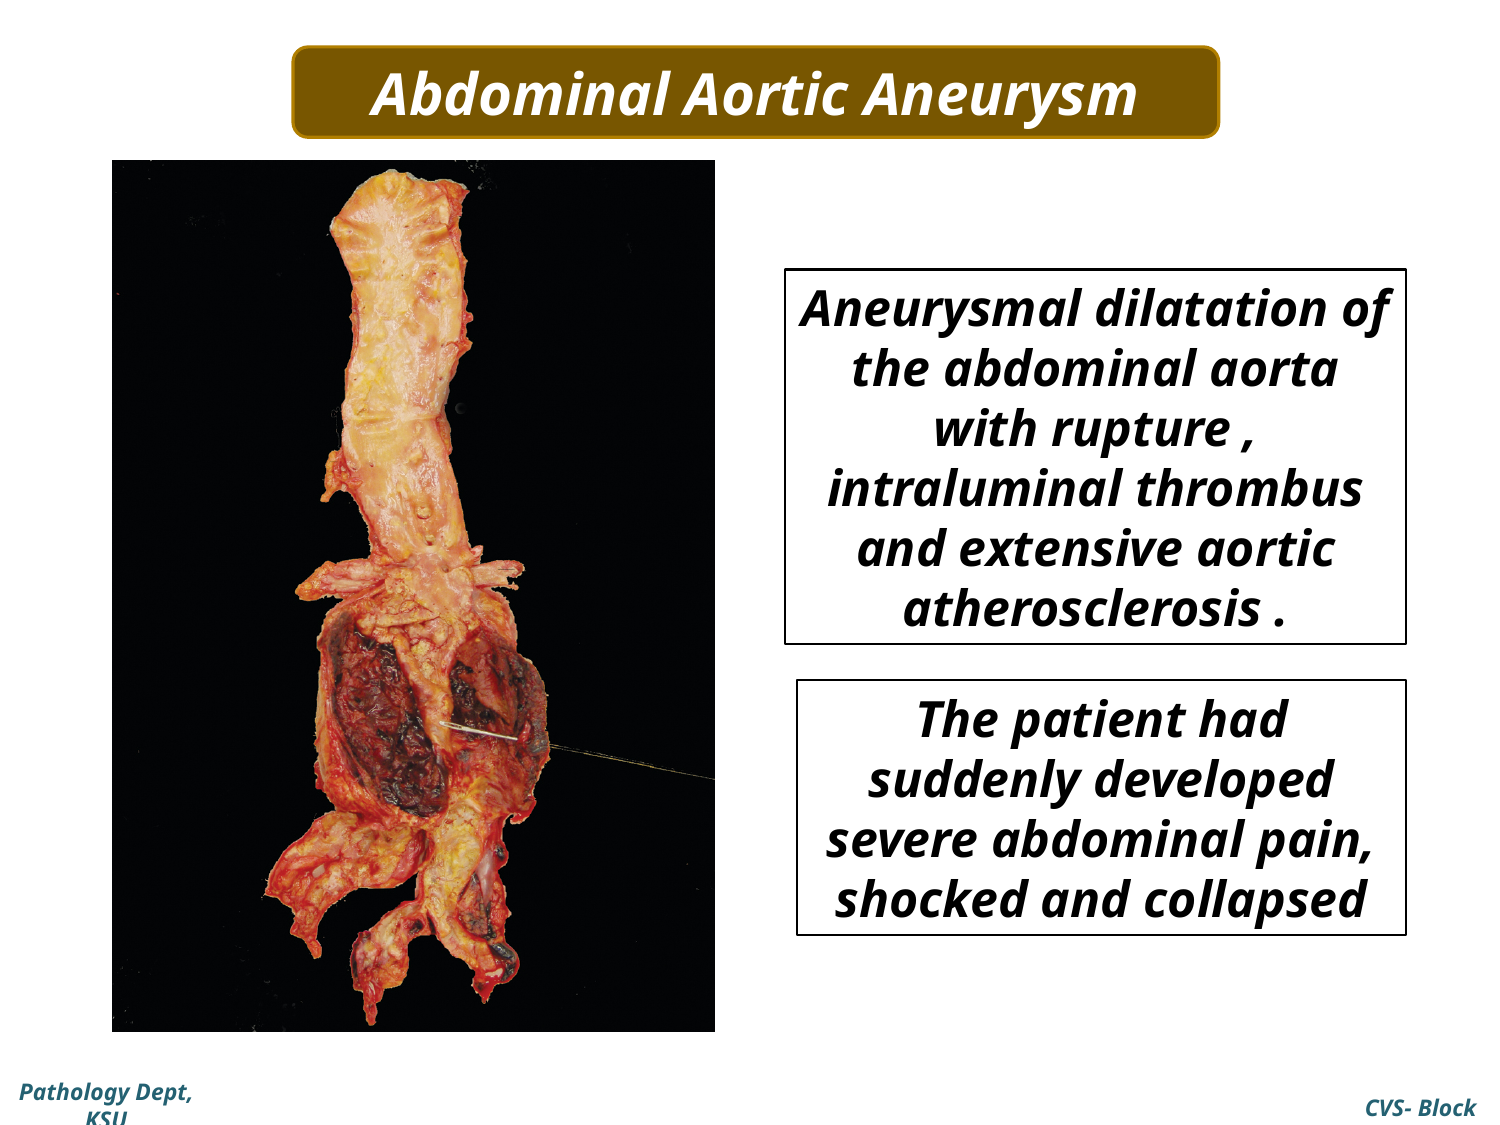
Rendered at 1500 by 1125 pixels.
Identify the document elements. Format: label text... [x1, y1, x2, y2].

text_box The patient had suddenly developed severe abdominal pain, shocked and collapsed [797, 679, 1407, 935]
text_box Aneurysmal dilatation of the abdominal aorta with rupture , intraluminal thrombus and extensive aortic atherosclerosis . [785, 269, 1407, 645]
text_box Abdominal Aortic Aneurysm [291, 45, 1221, 139]
text_box Pathology Dept, KSU [0, 1088, 214, 1122]
picture [111, 160, 715, 1032]
text_box CVS- Block [1346, 1088, 1500, 1125]
